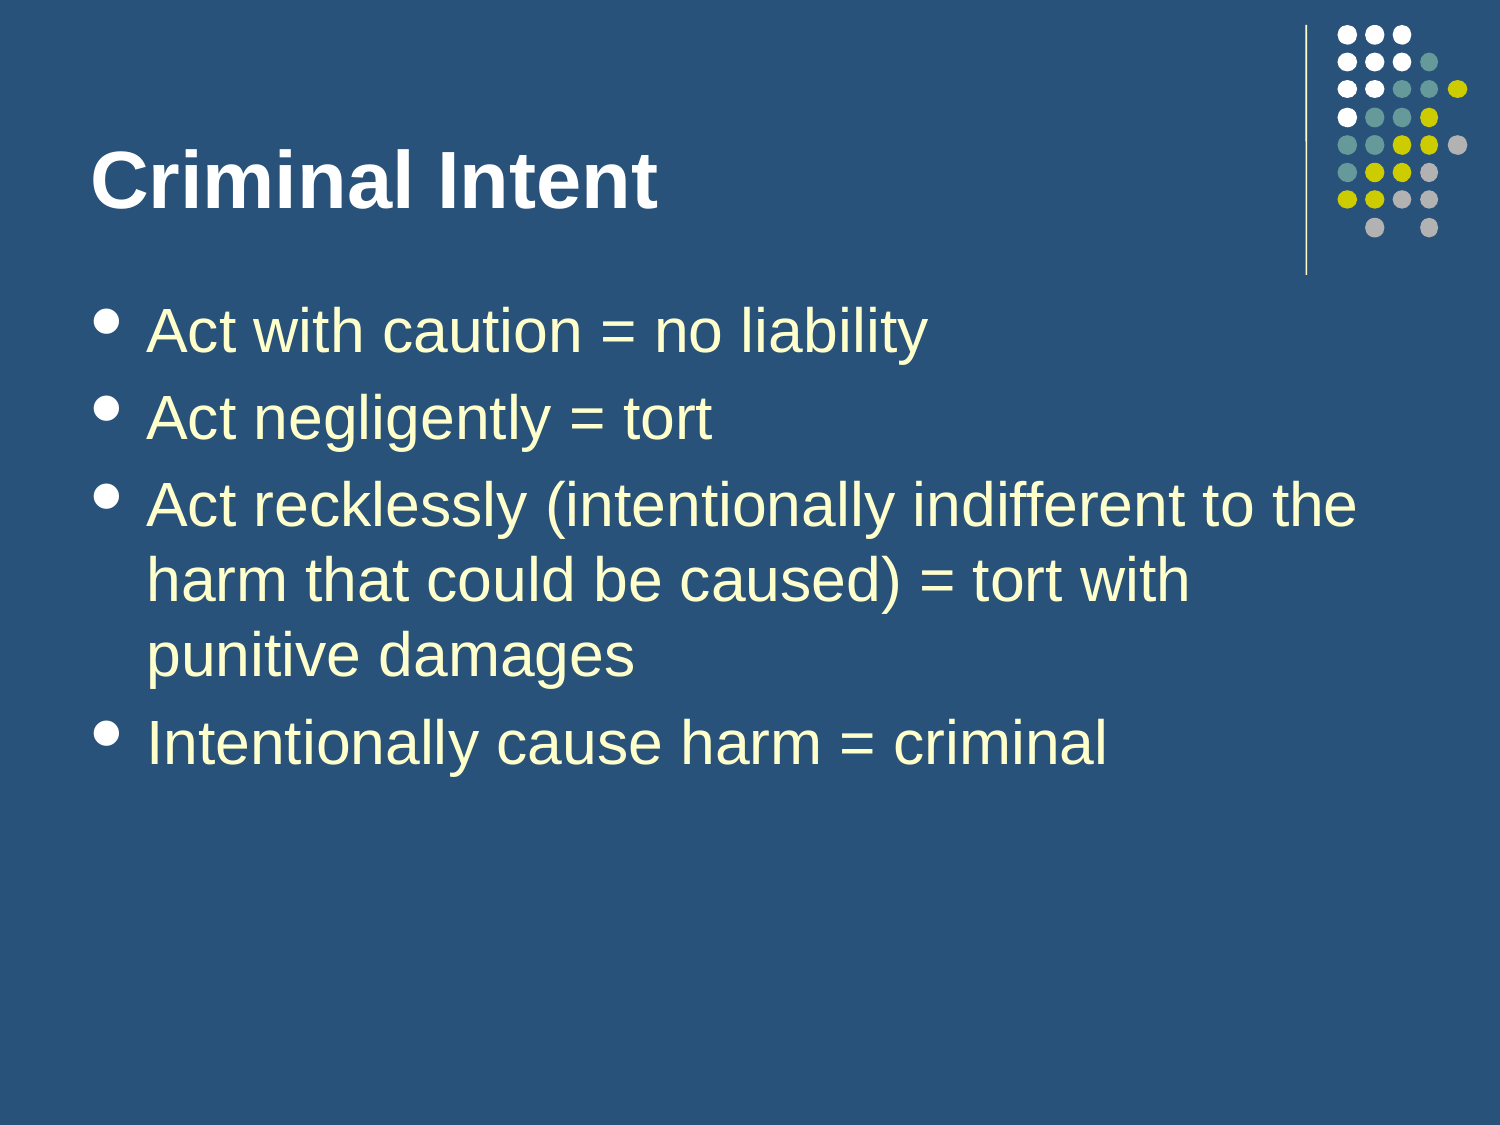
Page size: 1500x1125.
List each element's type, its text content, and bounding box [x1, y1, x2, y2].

list Act with caution = no liability Act negligently = tort Act recklessly (intentionally indifferent to the harm that could be caused) = tort with punitive damages Intentionally cause harm = criminal [75, 282, 1425, 1006]
title Criminal Intent [75, 20, 1313, 233]
